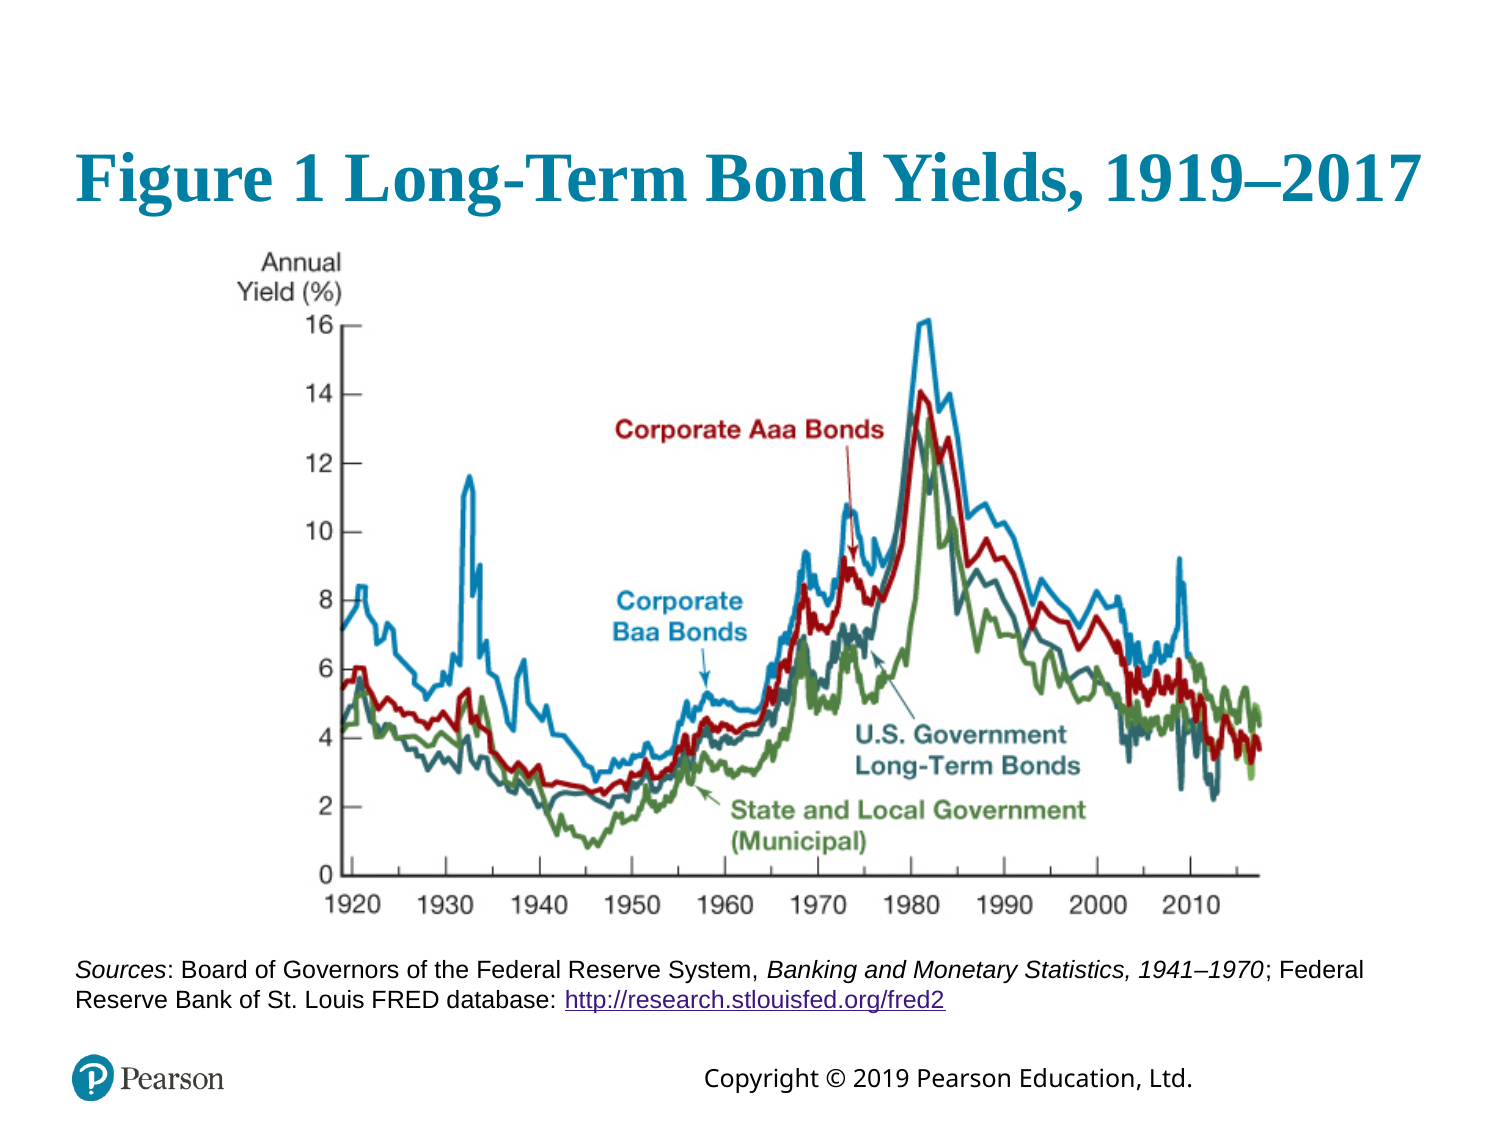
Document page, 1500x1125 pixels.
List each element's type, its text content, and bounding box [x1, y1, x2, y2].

picture [81, 1064, 107, 1089]
title Figure 1 Long-Term Bond Yields, 1919–2017 [75, 35, 1425, 216]
picture [72, 1087, 83, 1101]
picture [72, 1054, 89, 1072]
list Sources: Board of Governors of the Federal Reserve System, Banking and Monetary Statistics, 1941–1970; Federal Reserve Bank of St. Louis FRED database: http://research.stlouisfed.org/fred2 [75, 953, 1425, 1025]
picture [233, 249, 1267, 920]
picture [99, 1054, 224, 1101]
